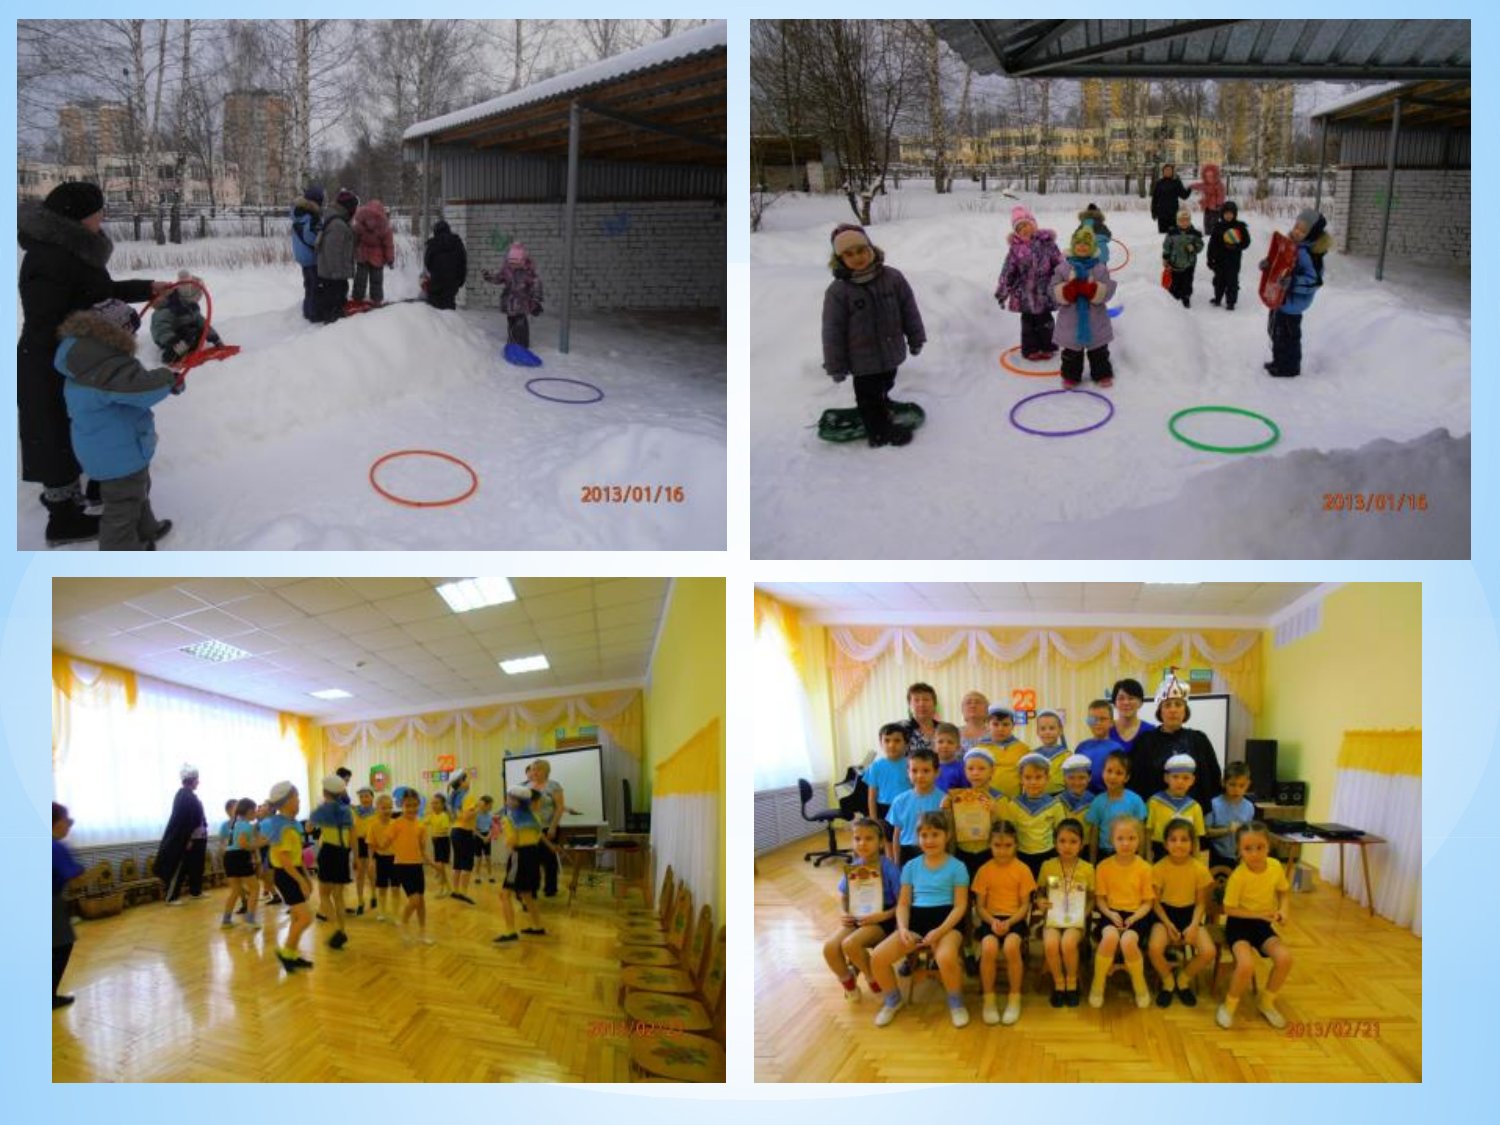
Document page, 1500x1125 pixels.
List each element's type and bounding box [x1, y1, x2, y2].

picture [17, 18, 727, 551]
picture [749, 18, 1471, 560]
picture [51, 577, 726, 1083]
picture [753, 582, 1422, 1084]
